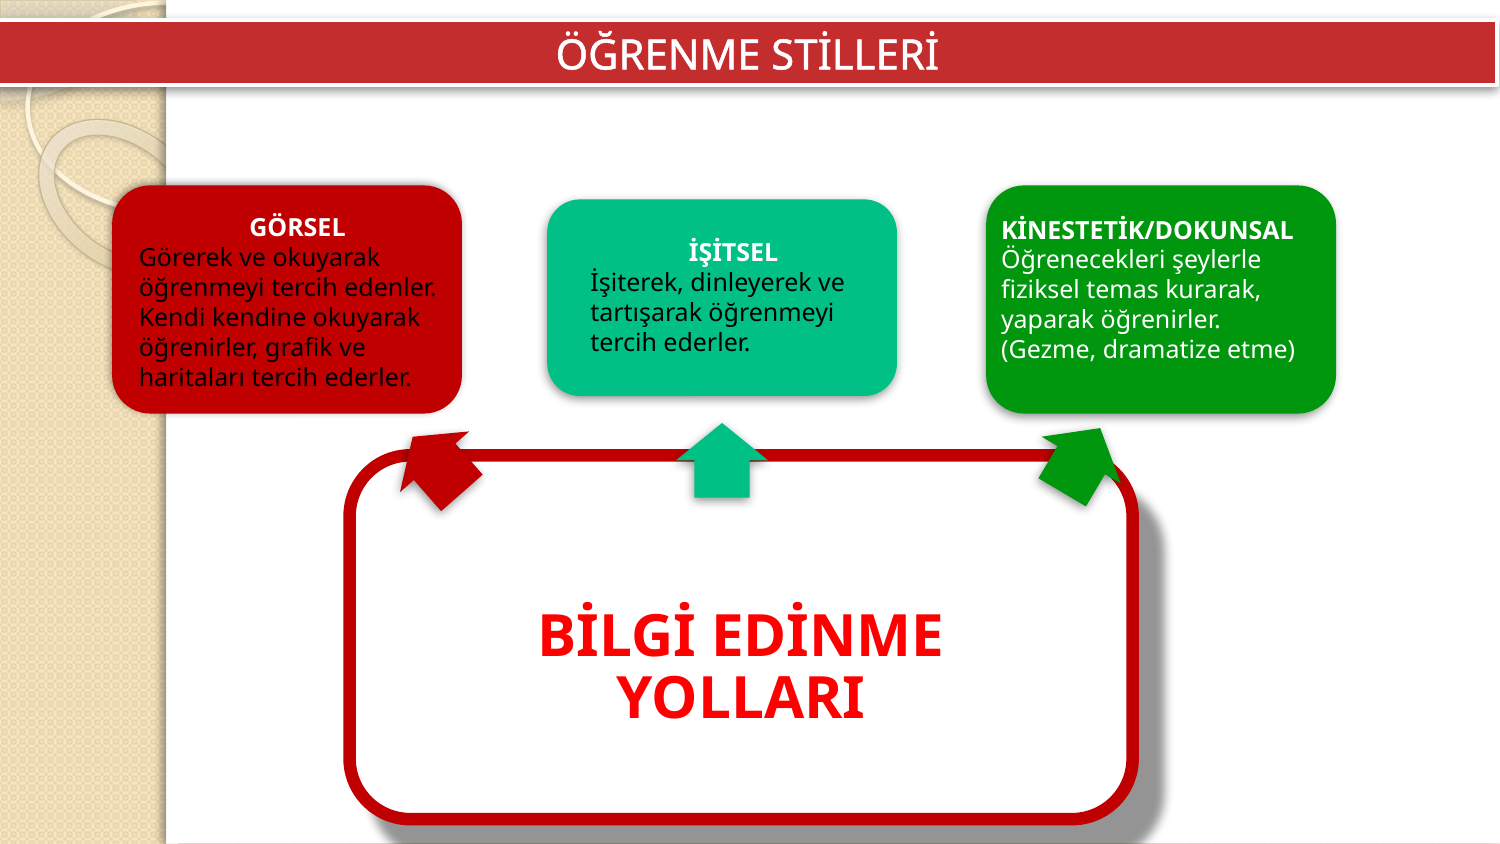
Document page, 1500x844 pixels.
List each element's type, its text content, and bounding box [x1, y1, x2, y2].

text_box ÖĞRENME STİLLERİ [0, 18, 1499, 87]
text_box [111, 185, 1337, 820]
